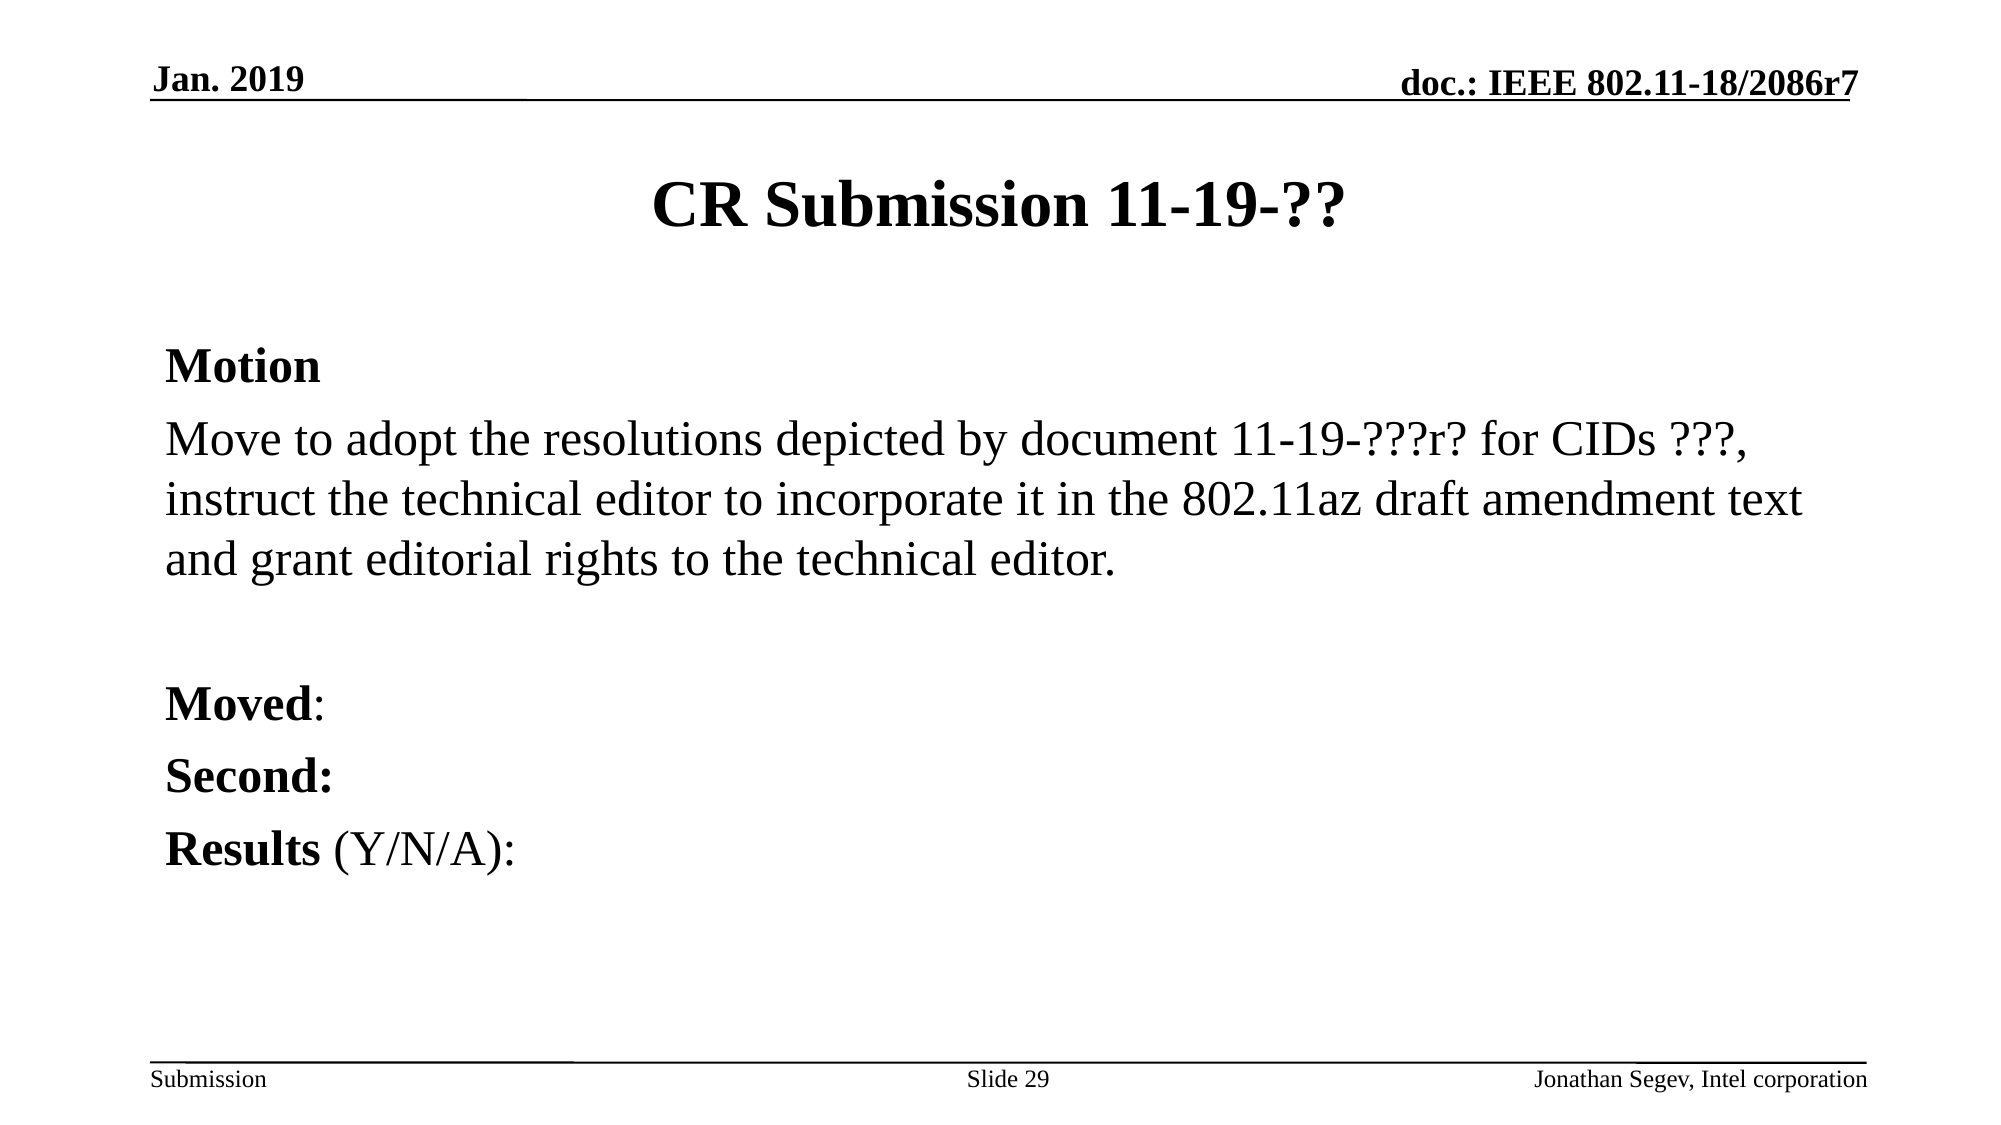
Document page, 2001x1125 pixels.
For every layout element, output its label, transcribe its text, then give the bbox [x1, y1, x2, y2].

slide_number Slide 29 [950, 1061, 1067, 1123]
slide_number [152, 54, 563, 100]
list Motion Move to adopt the resolutions depicted by document 11-19-???r? for CIDs ???, instruct the technical editor to incorporate it in the 802.11az draft amendment text and grant editorial rights to the technical editor. Moved: Second: Results (Y/N/A): [149, 324, 1850, 1000]
title CR Submission 11-19-?? [149, 112, 1850, 288]
footer Jonathan Segev, Intel corporation [1171, 1061, 1869, 1093]
